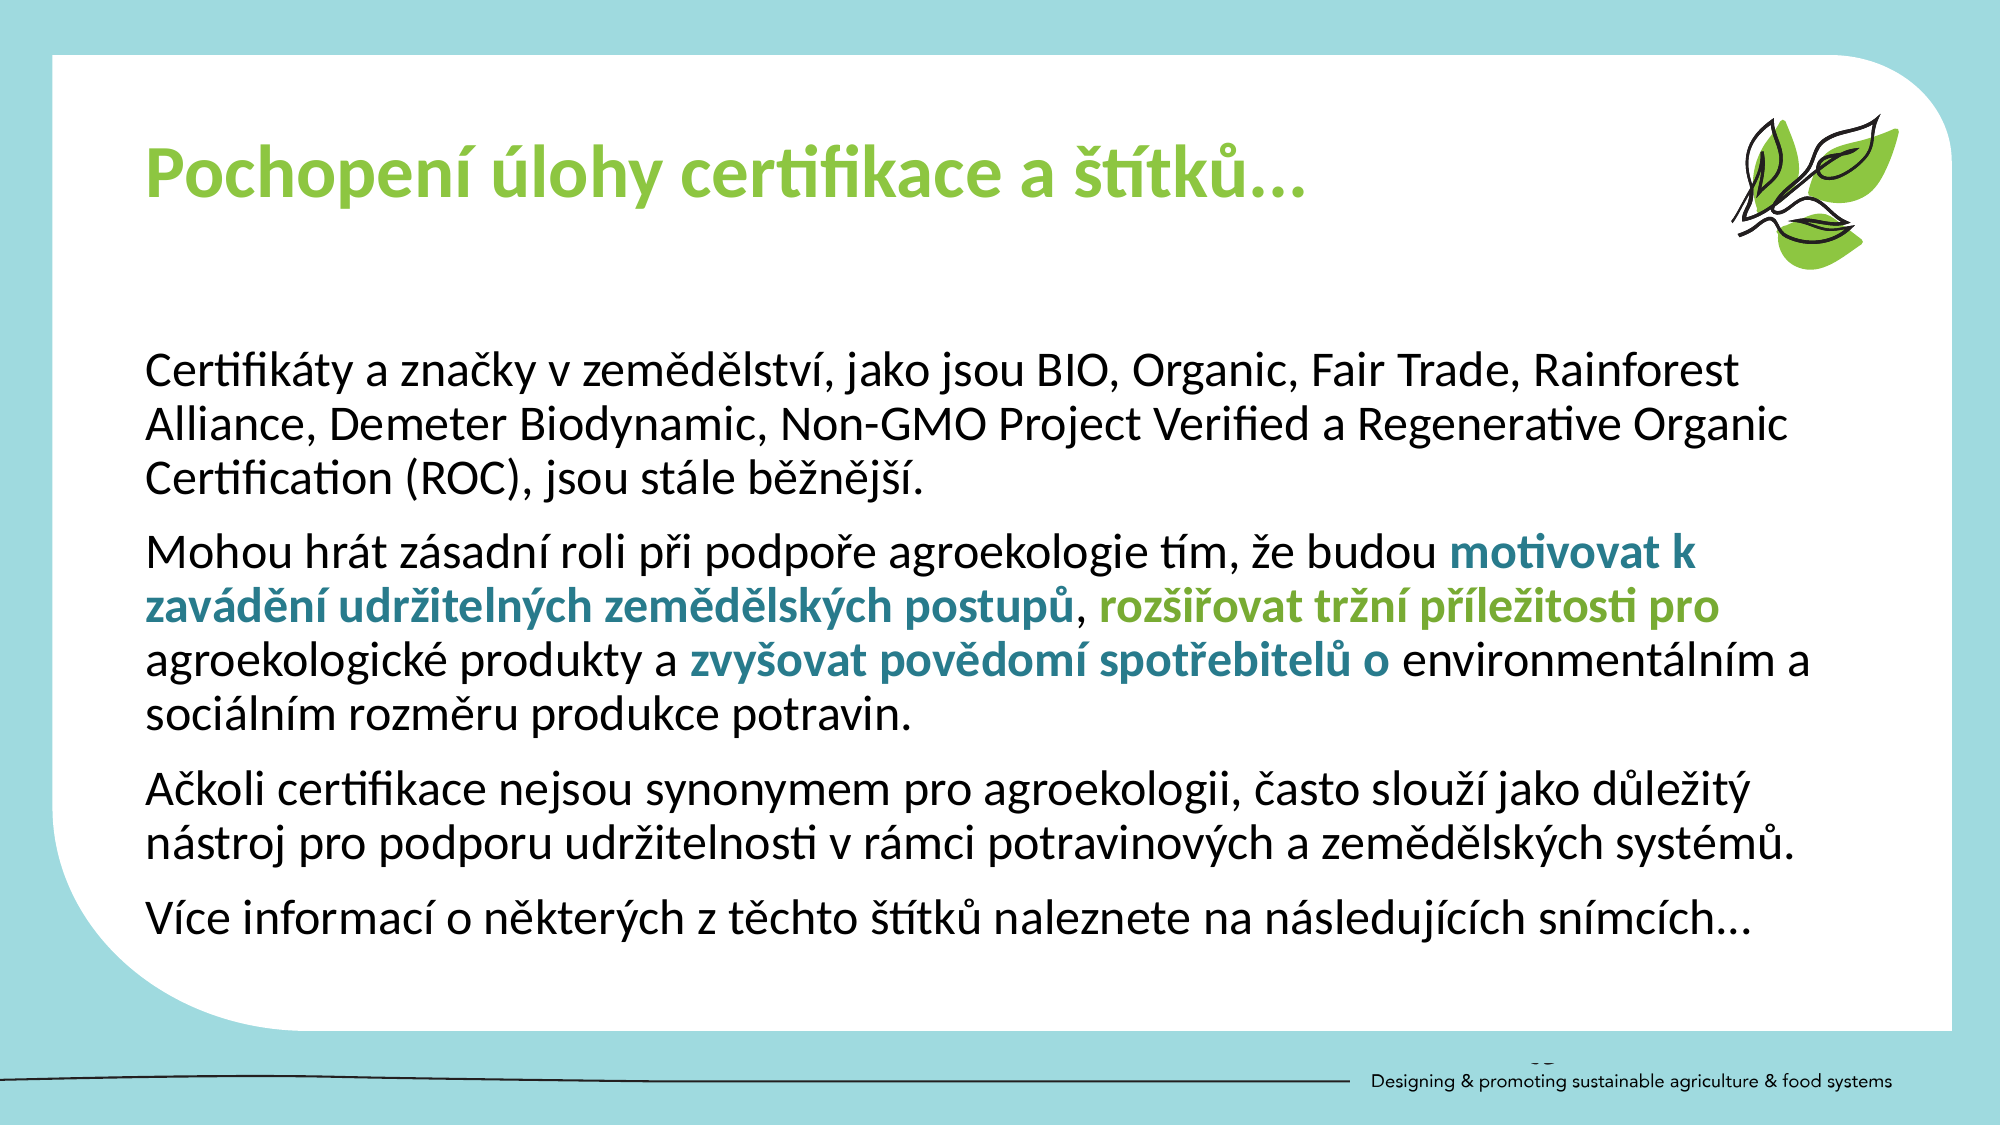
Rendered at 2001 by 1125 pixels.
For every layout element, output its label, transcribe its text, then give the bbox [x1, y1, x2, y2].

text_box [1740, 87, 1897, 279]
picture [1332, 1063, 1914, 1105]
list Pochopení úlohy certifikace a štítků... [130, 124, 1740, 257]
list Certifikáty a značky v zemědělství, jako jsou BIO, Organic, Fair Trade, Rainforest Alliance, Demeter Biodynamic, Non-GMO Project Verified a Regenerative Organic Certification (ROC), jsou stále běžnější. Mohou hrát zásadní roli při podpoře agroekologie tím, že budou motivovat k zavádění udržitelných zemědělských postupů, rozšiřovat tržní příležitosti pro agroekologické produkty a zvyšovat povědomí spotřebitelů o environmentálním a sociálním rozměru produkce potravin. Ačkoli certifikace nejsou synonymem pro agroekologii, často slouží jako důležitý nástroj pro podporu udržitelnosti v rámci potravinových a zemědělských systémů. Více informací o některých z těchto štítků naleznete na následujících snímcích... [130, 335, 1869, 968]
